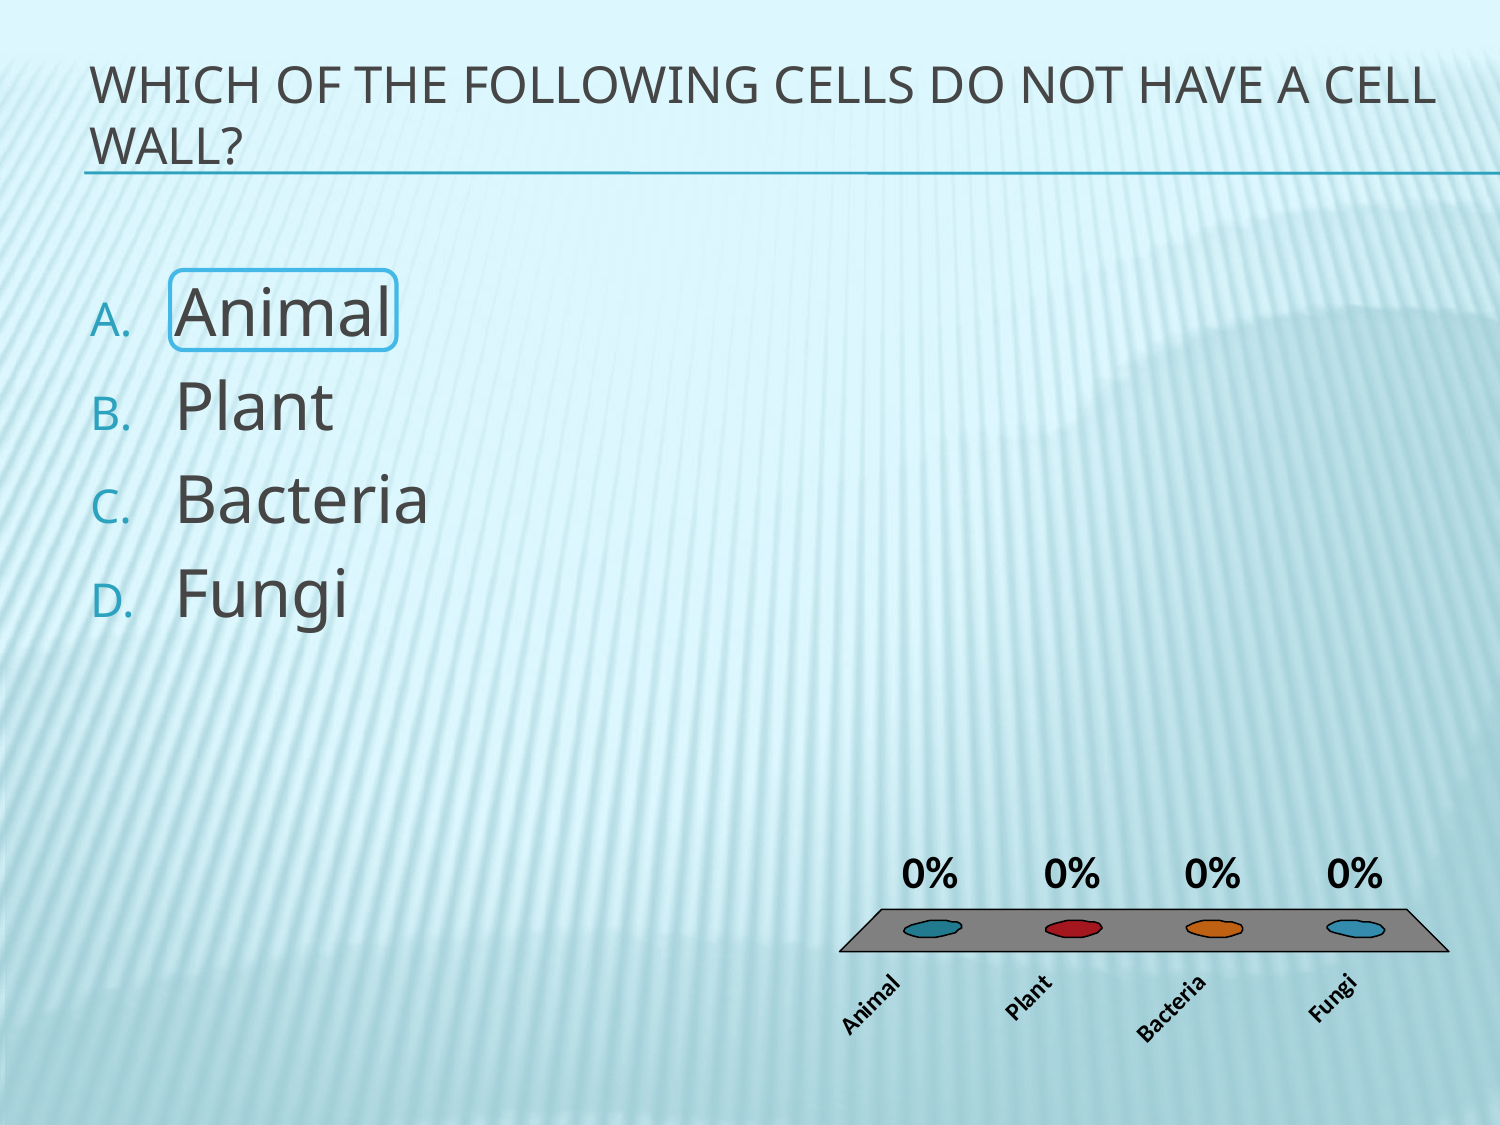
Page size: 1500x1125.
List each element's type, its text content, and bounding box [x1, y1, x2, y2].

text_box [167, 267, 399, 353]
list Animal Plant Bacteria Fungi [74, 262, 737, 1006]
title Which of the following cells do not have a cell wall? [75, 45, 1500, 183]
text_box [739, 262, 1490, 1107]
